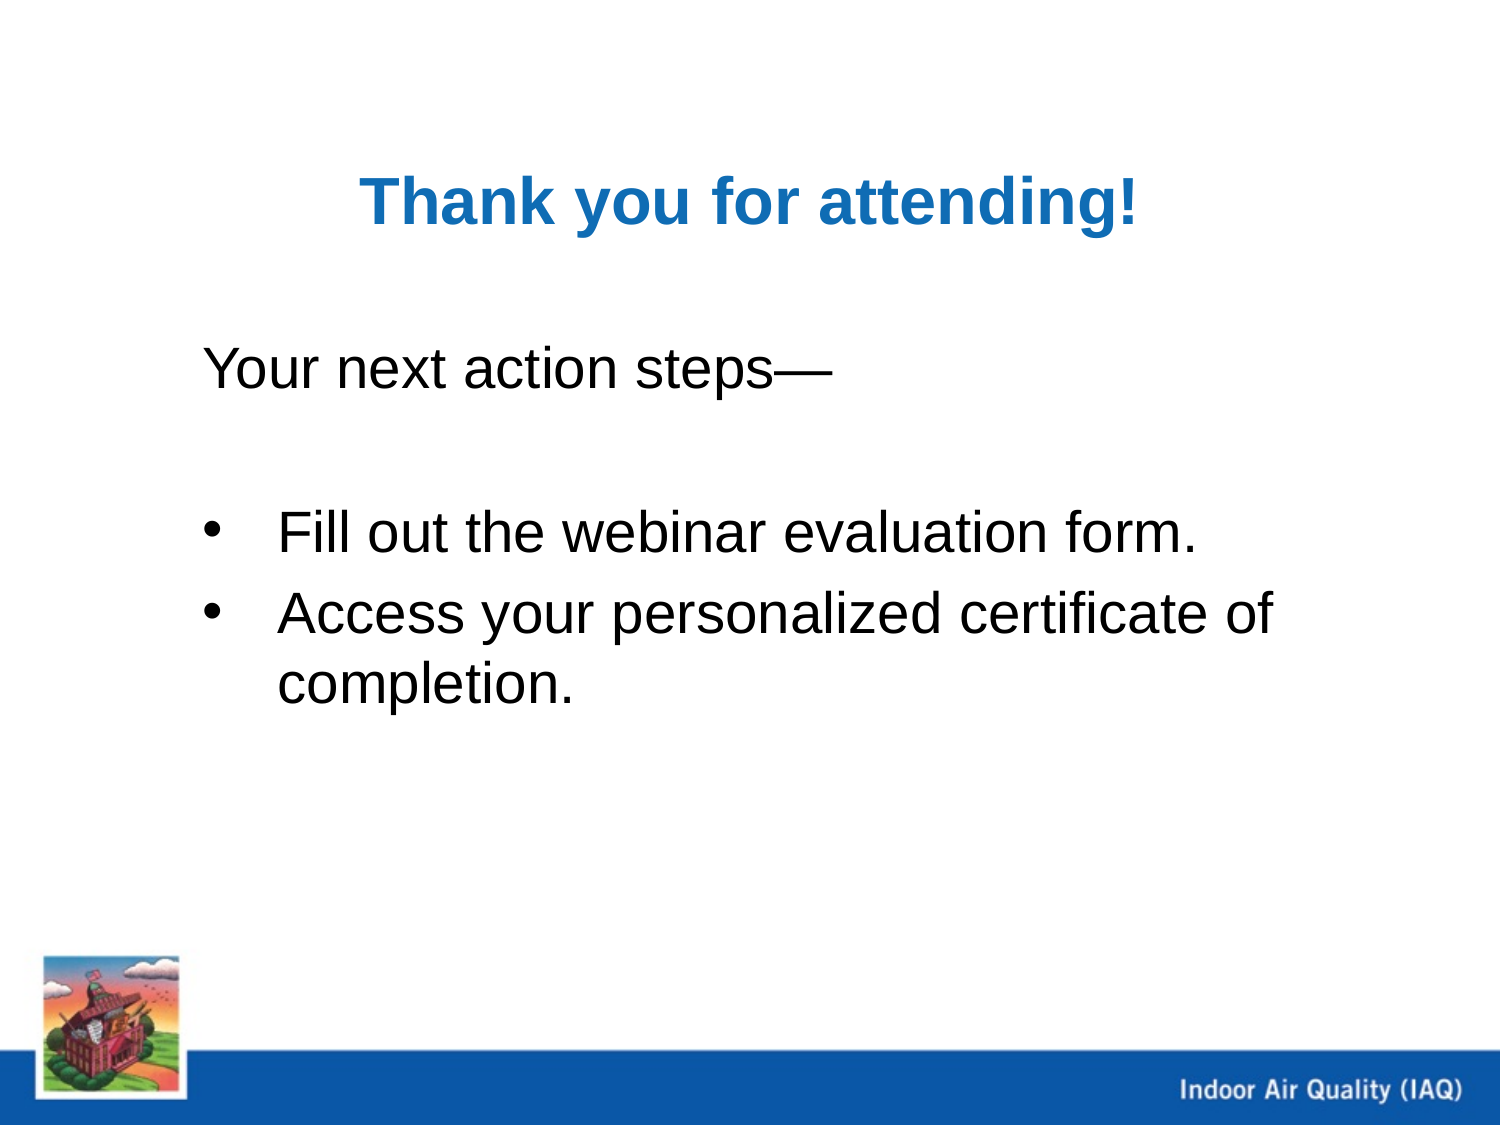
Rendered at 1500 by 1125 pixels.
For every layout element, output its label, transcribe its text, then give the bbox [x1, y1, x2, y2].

subtitle Your next action steps— Fill out the webinar evaluation form. Access your personalized certificate of completion. [187, 322, 1332, 845]
picture [0, 0, 1500, 1125]
title Thank you for attending! [136, 73, 1383, 323]
